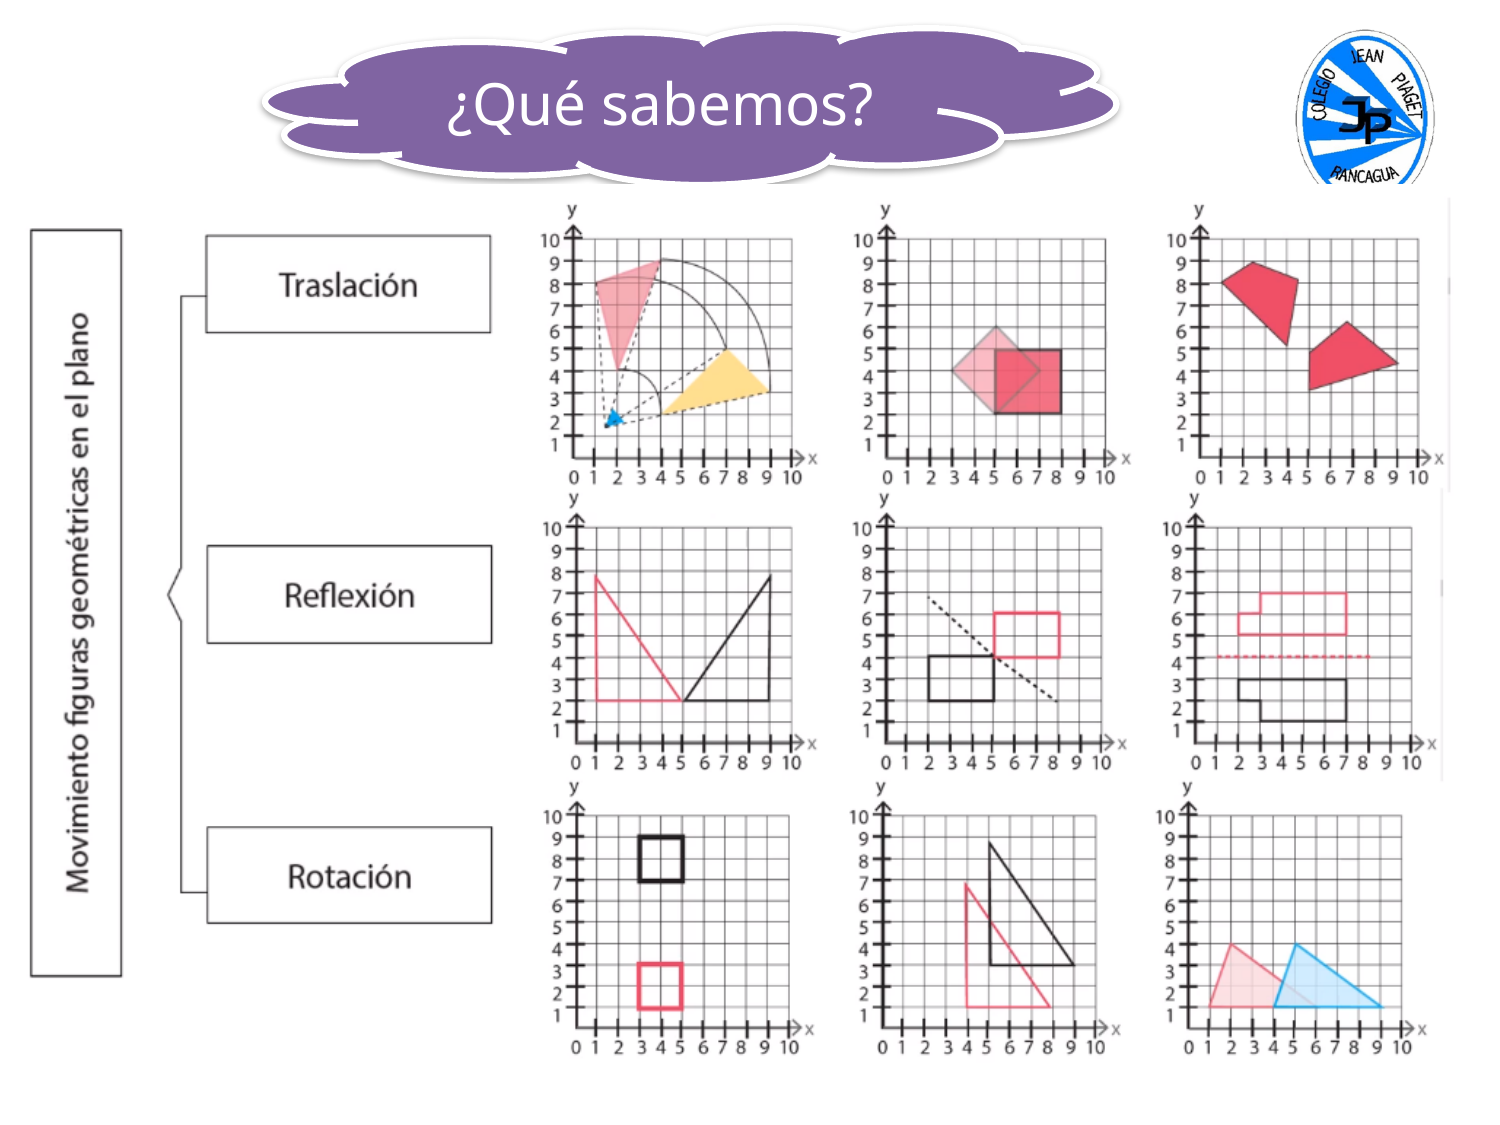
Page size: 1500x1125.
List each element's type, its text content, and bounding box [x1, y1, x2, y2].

text_box ¿Qué sabemos? [261, 24, 1120, 182]
picture [0, 27, 1478, 1070]
